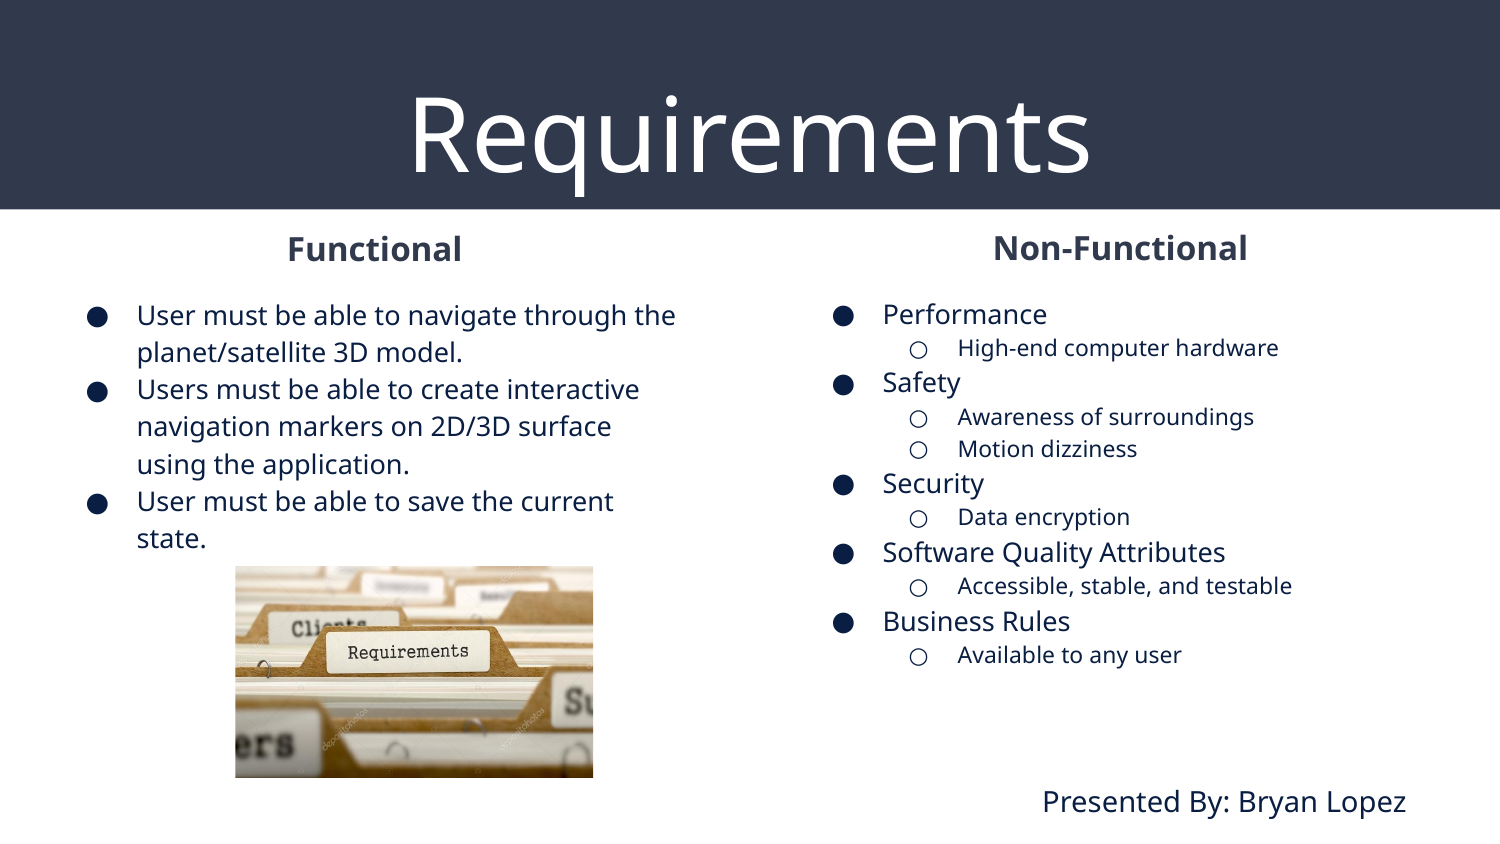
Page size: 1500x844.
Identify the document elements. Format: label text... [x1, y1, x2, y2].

title Requirements [51, 53, 1449, 170]
text_box Presented By: Bryan Lopez [1027, 768, 1449, 833]
picture [235, 566, 594, 778]
list Functional User must be able to navigate through the planet/satellite 3D model. Users must be able to create interactive navigation markers on 2D/3D surface using the application. User must be able to save the current state. [46, 207, 703, 750]
list Non-Functional Performance High-end computer hardware Safety Awareness of surroundings Motion dizziness Security Data encryption Software Quality Attributes Accessible, stable, and testable Business Rules Available to any user [792, 206, 1449, 749]
